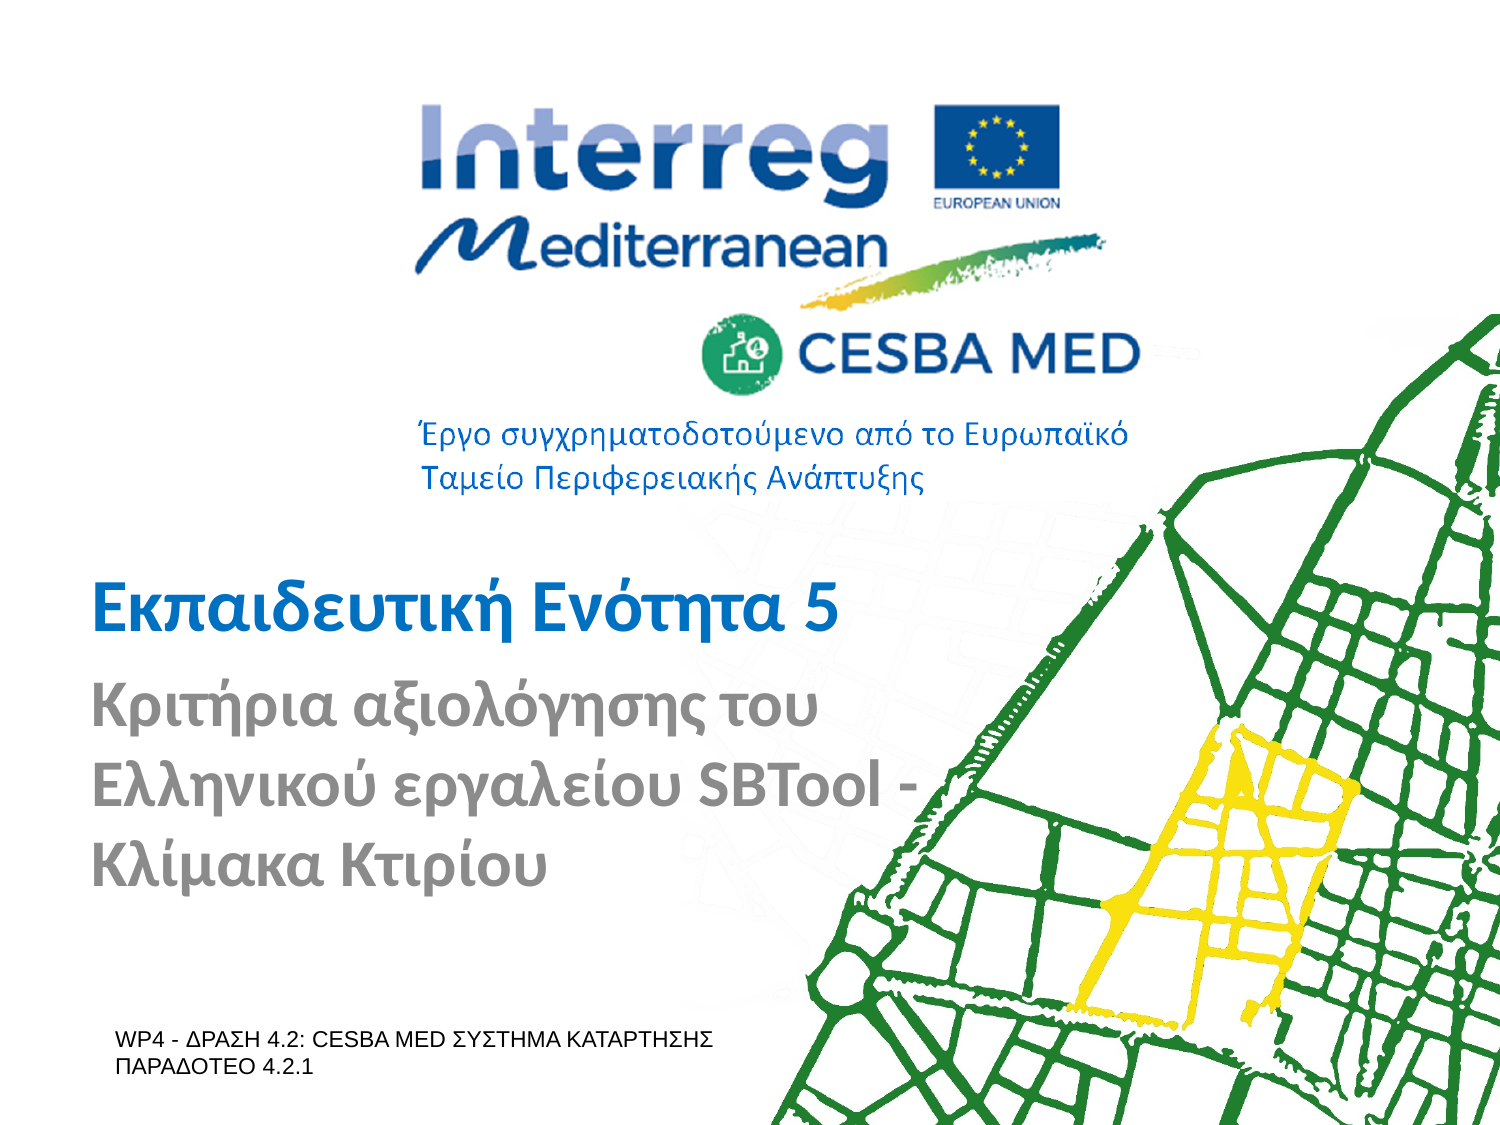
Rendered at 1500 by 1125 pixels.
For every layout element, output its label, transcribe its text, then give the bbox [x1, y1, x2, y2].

subtitle Εκπαιδευτική Ενότητα 5 Κριτήρια αξιολόγησης του Ελληνικού εργαλείου SBTool - Κλίμακα Κτιρίου [76, 549, 1127, 963]
picture [407, 93, 1500, 1125]
